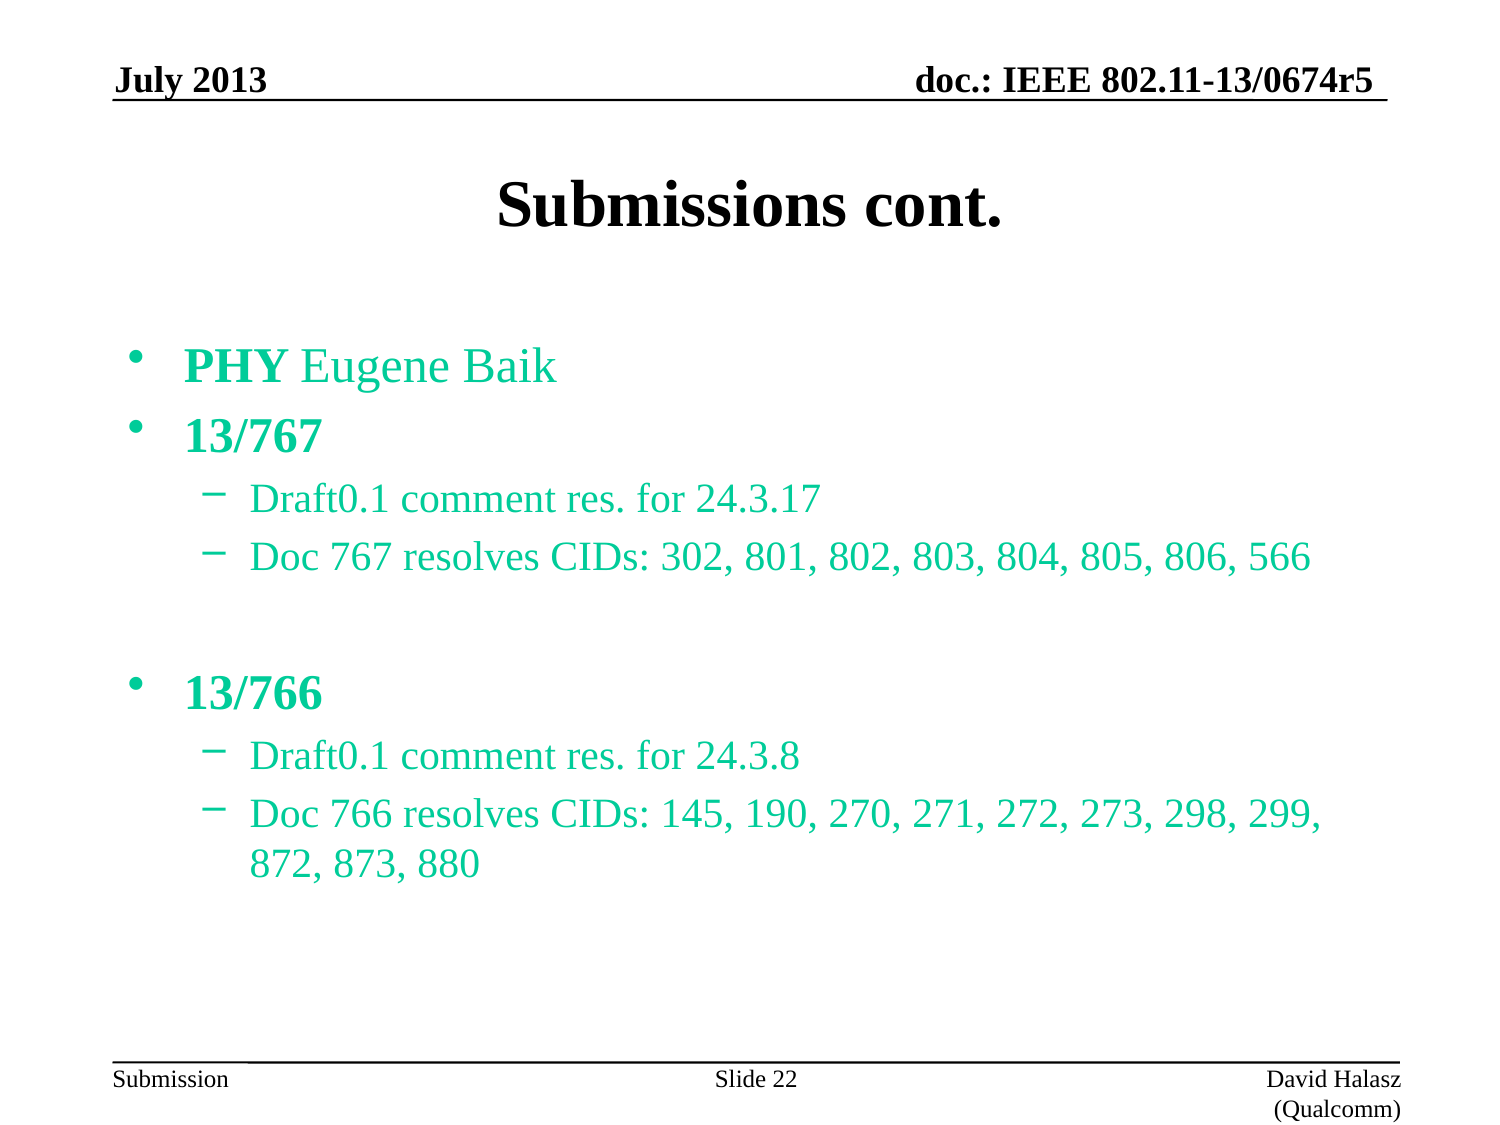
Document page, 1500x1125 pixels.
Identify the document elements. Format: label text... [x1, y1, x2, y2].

slide_number Slide 22 [712, 1061, 800, 1093]
list PHY Eugene Baik 13/767 Draft0.1 comment res. for 24.3.17 Doc 767 resolves CIDs: 302, 801, 802, 803, 804, 805, 806, 566 13/766 Draft0.1 comment res. for 24.3.8 Doc 766 resolves CIDs: 145, 190, 270, 271, 272, 273, 298, 299, 872, 873, 880 [112, 324, 1388, 1001]
footer David Halasz (Qualcomm) [1264, 1061, 1402, 1093]
title Submissions cont. [112, 112, 1388, 288]
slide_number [114, 54, 333, 101]
